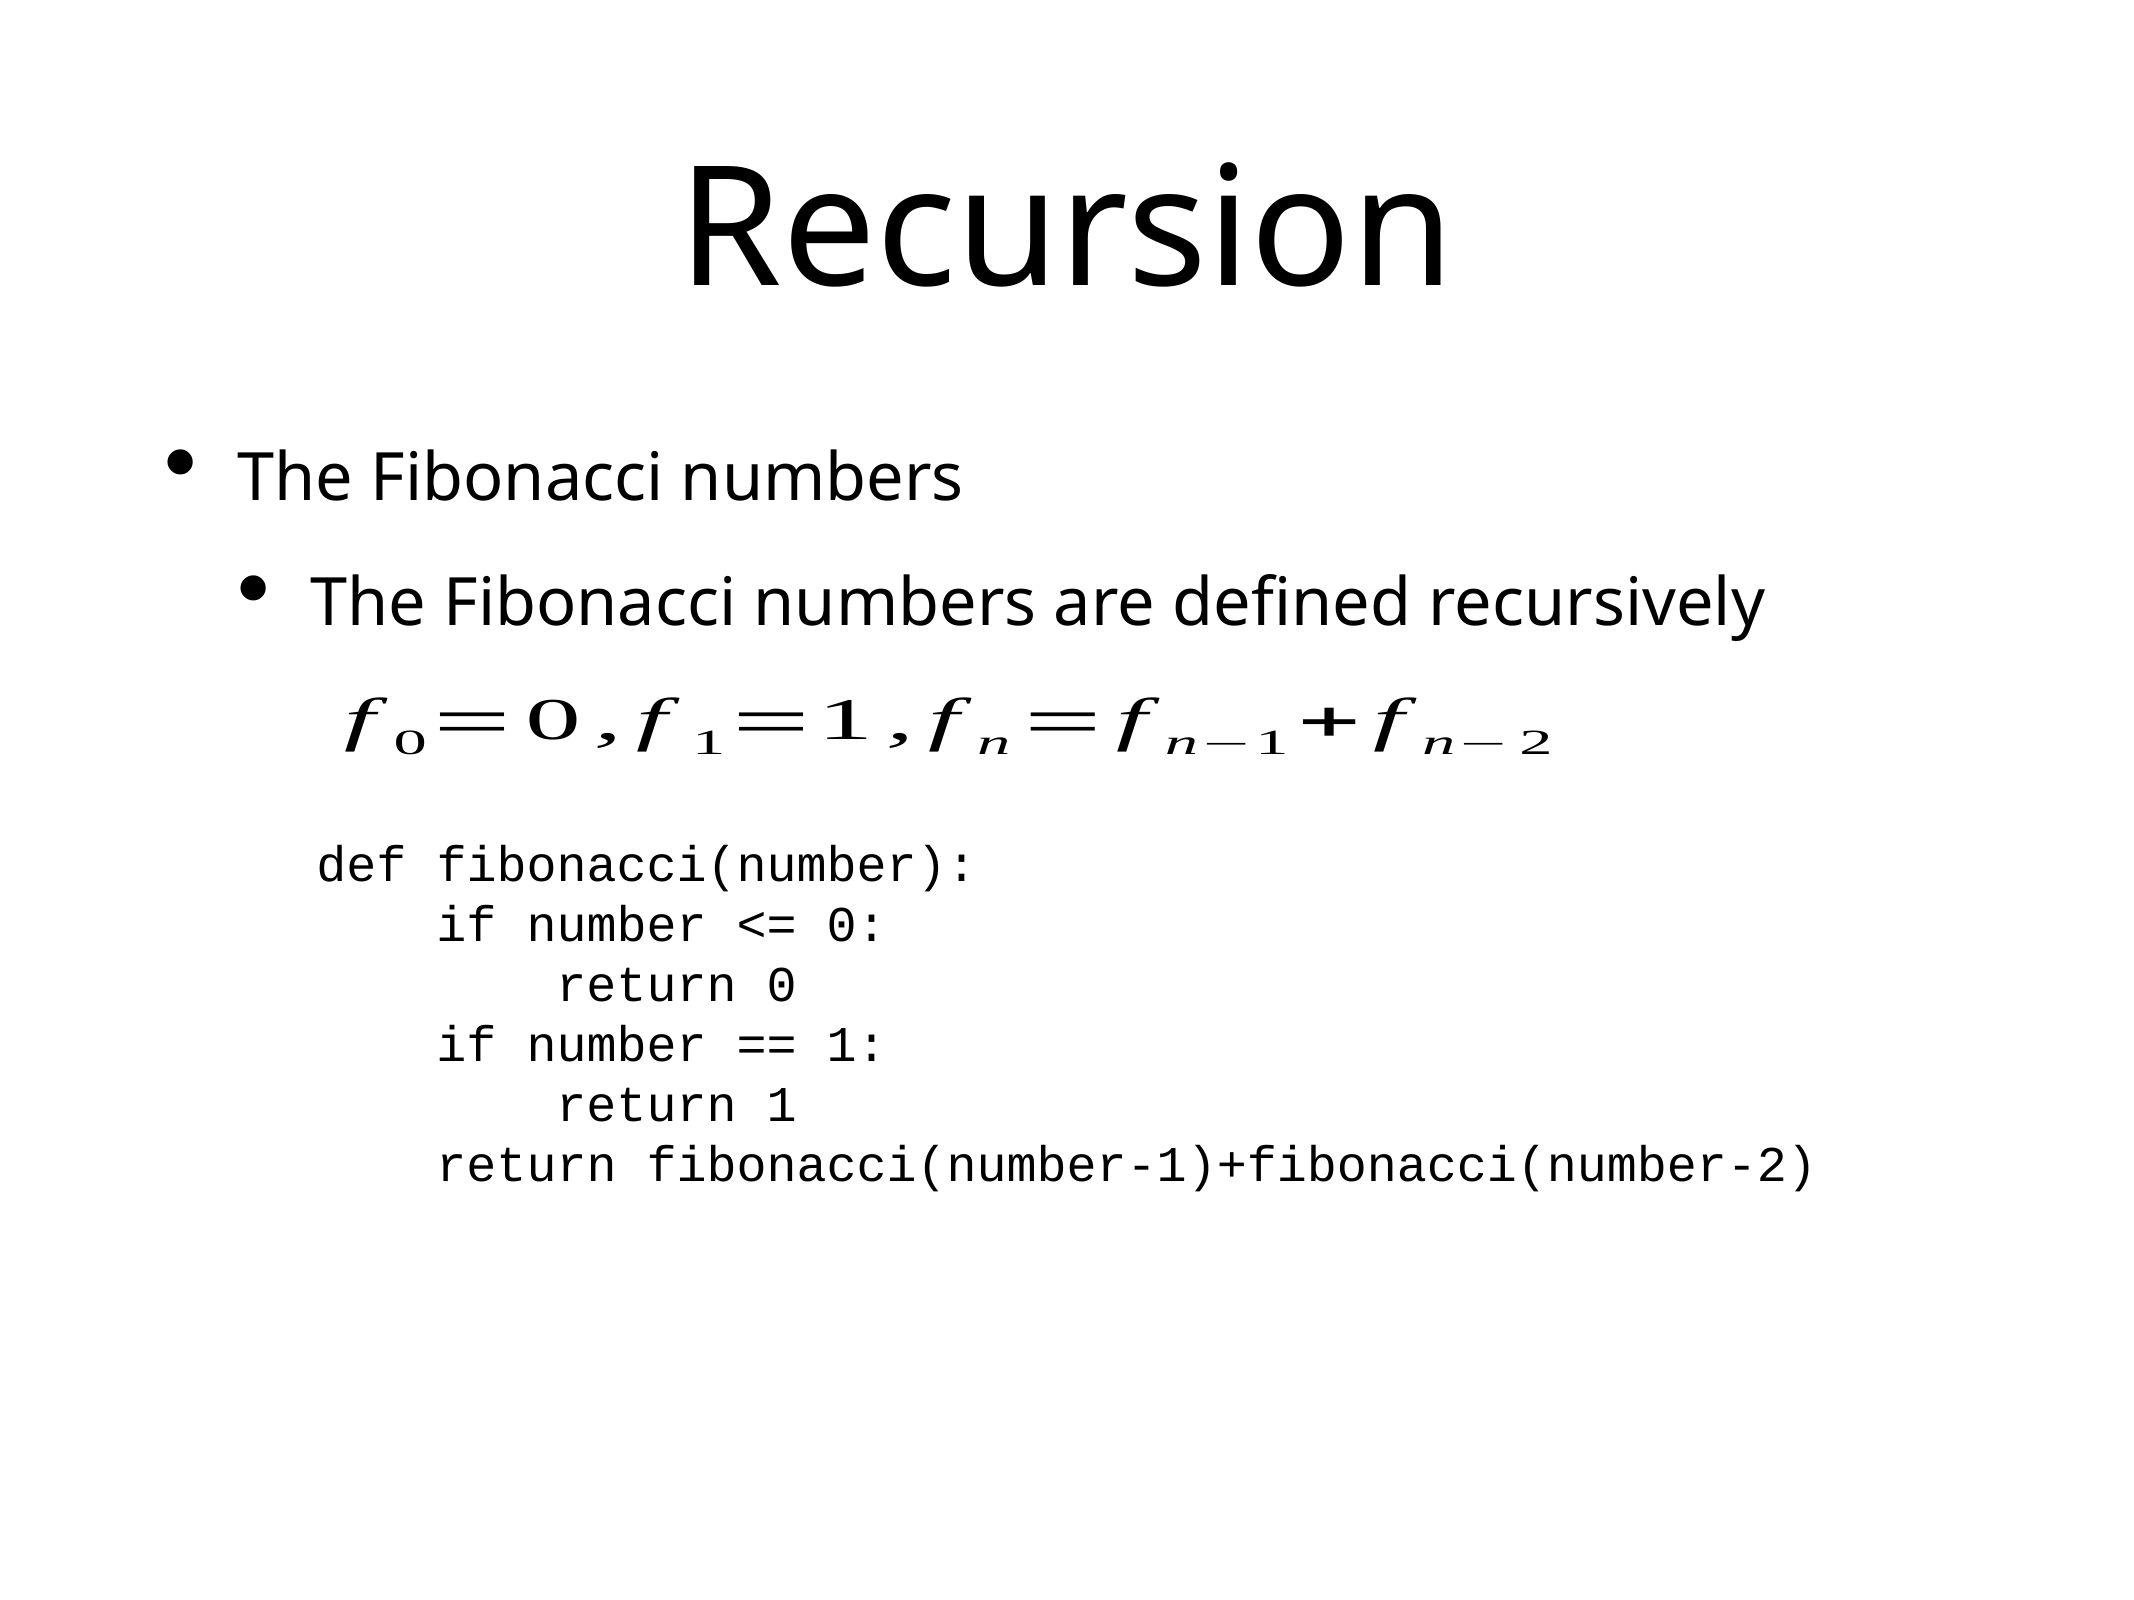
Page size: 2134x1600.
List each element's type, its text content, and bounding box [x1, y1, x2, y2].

list The Fibonacci numbers The Fibonacci numbers are defined recursively [155, 424, 1978, 1457]
text_box def fibonacci(number): if number <= 0: return 0 if number == 1: return 1 return fibonacci(number-1)+fibonacci(number-2) [308, 823, 1825, 1200]
title Recursion [155, 41, 1978, 397]
text_box [337, 687, 1550, 762]
